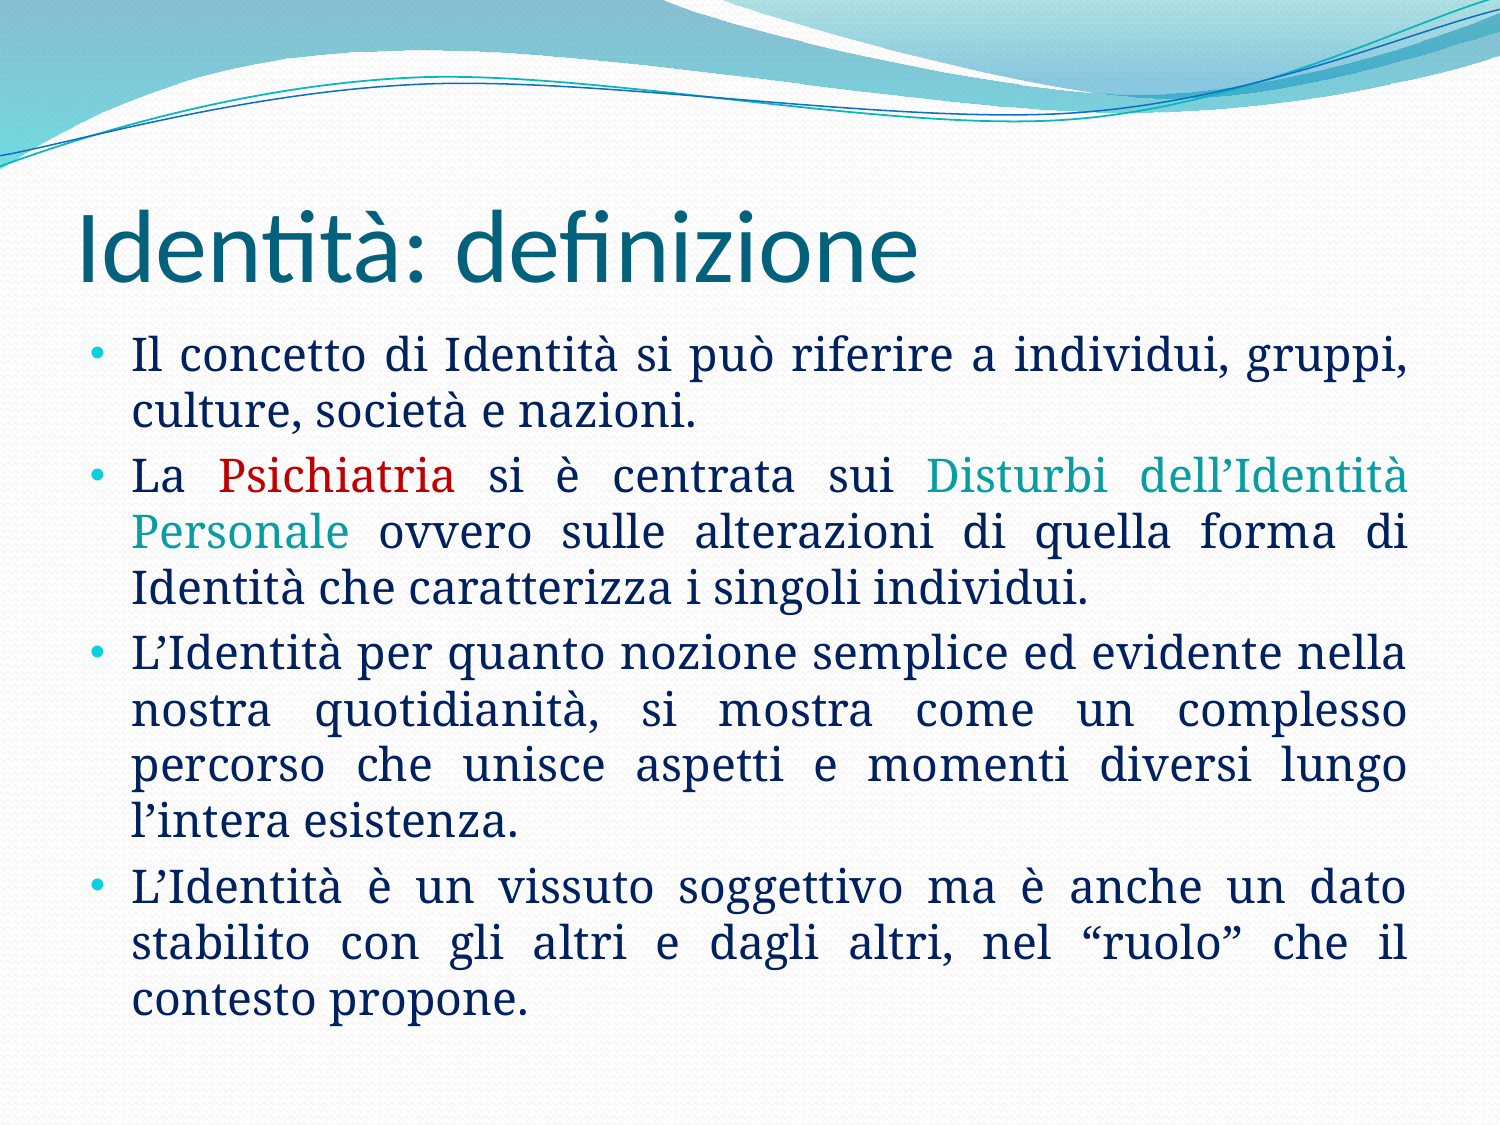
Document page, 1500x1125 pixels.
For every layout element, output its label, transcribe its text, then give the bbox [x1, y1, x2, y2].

title Identità: definizione [75, 115, 1425, 303]
list Il concetto di Identità si può riferire a individui, gruppi, culture, società e nazioni. La Psichiatria si è centrata sui Disturbi dell’Identità Personale ovvero sulle alterazioni di quella forma di Identità che caratterizza i singoli individui. L’Identità per quanto nozione semplice ed evidente nella nostra quotidianità, si mostra come un complesso percorso che unisce aspetti e momenti diversi lungo l’intera esistenza. L’Identità è un vissuto soggettivo ma è anche un dato stabilito con gli altri e dagli altri, nel “ruolo” che il contesto propone. [75, 317, 1425, 1038]
